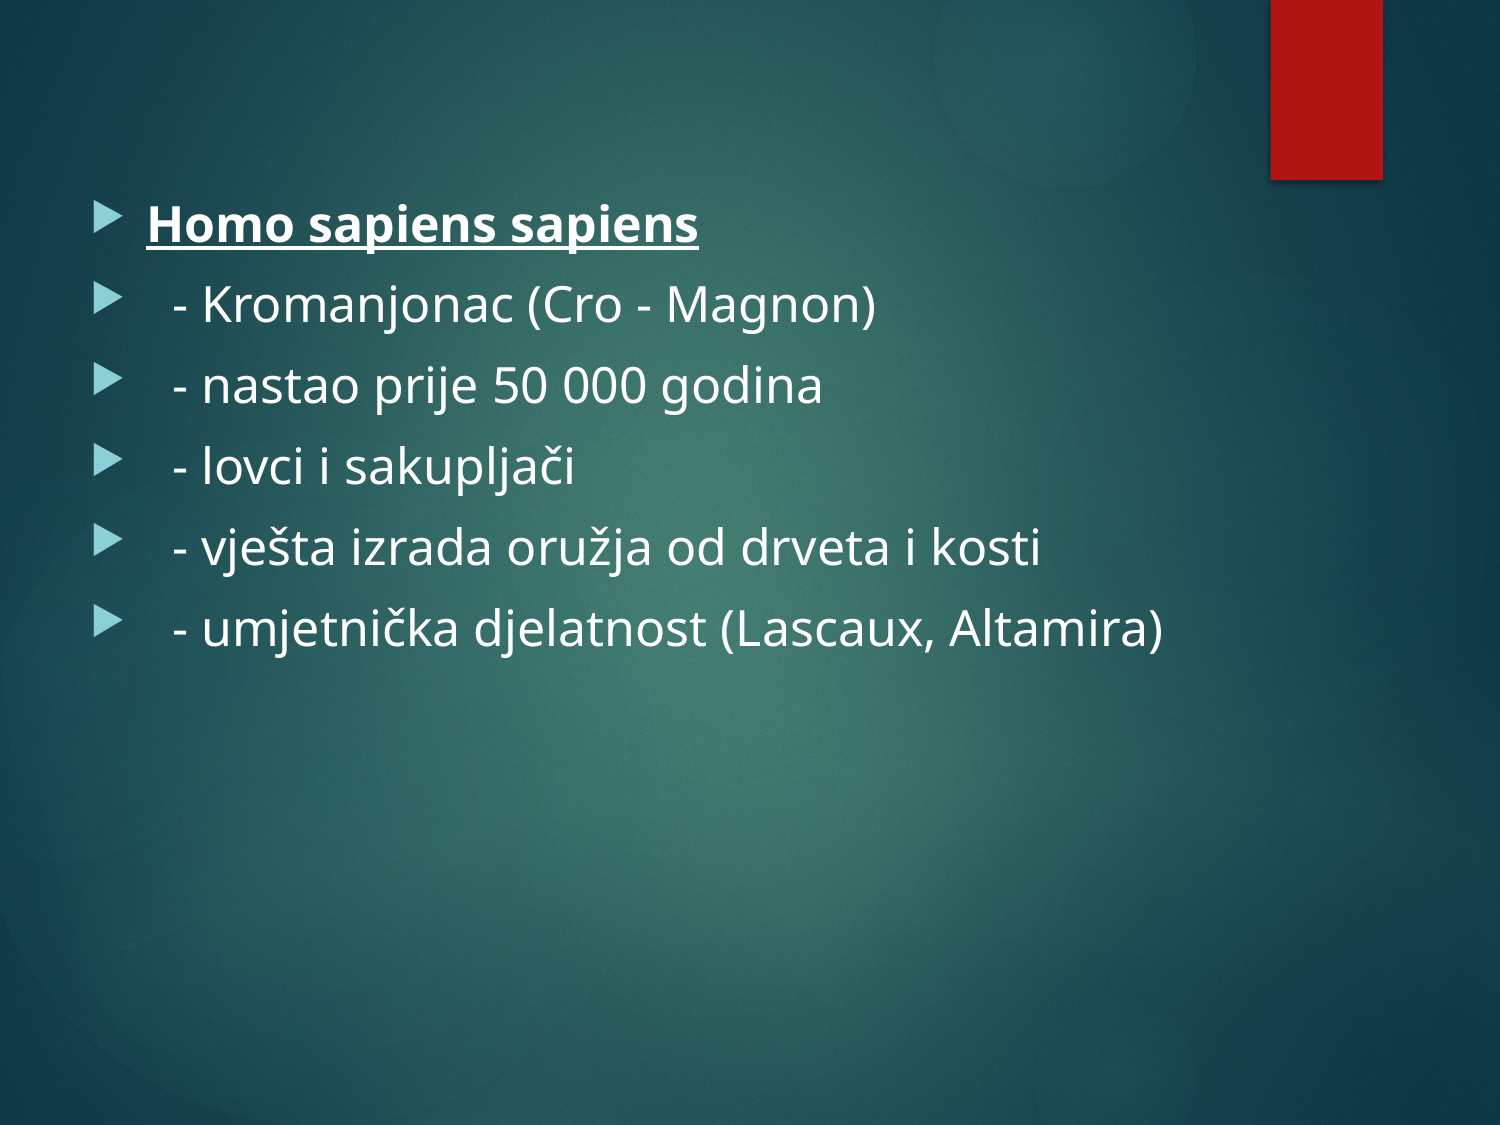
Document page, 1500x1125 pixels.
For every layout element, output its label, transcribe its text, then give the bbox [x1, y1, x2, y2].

list Homo sapiens sapiens - Kromanjonac (Cro - Magnon) - nastao prije 50 000 godina - lovci i sakupljači - vješta izrada oružja od drveta i kosti - umjetnička djelatnost (Lascaux, Altamira) [75, 184, 1500, 1013]
